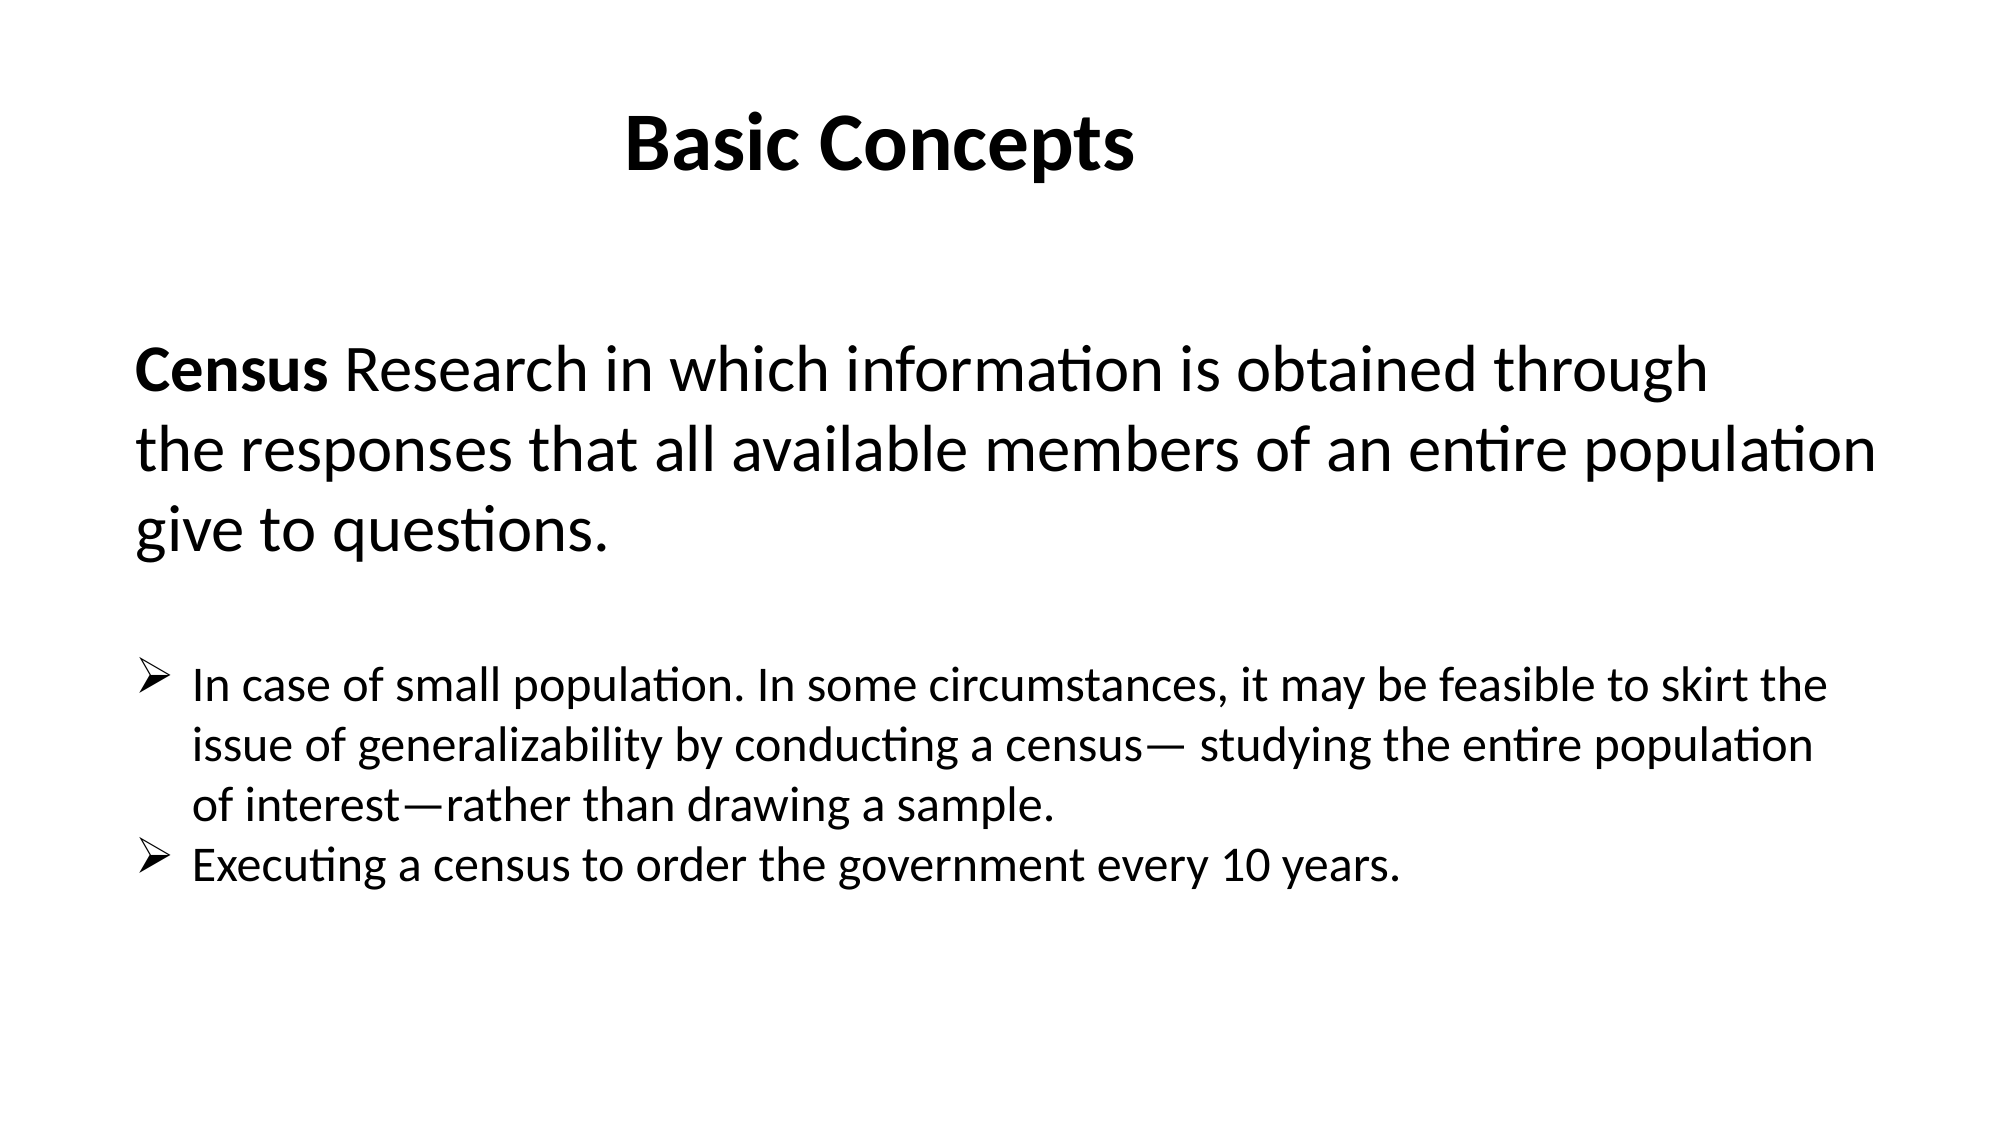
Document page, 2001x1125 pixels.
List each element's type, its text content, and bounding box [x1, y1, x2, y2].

text_box Basic Concepts [609, 79, 1151, 194]
text_box Census Research in which information is obtained through the responses that all available members of an entire population give to questions. [120, 317, 1909, 572]
text_box In case of small population. In some circumstances, it may be feasible to skirt the issue of generalizability by conducting a census— studying the entire population of interest—rather than drawing a sample. Executing a census to order the government every 10 years. [120, 644, 1844, 899]
